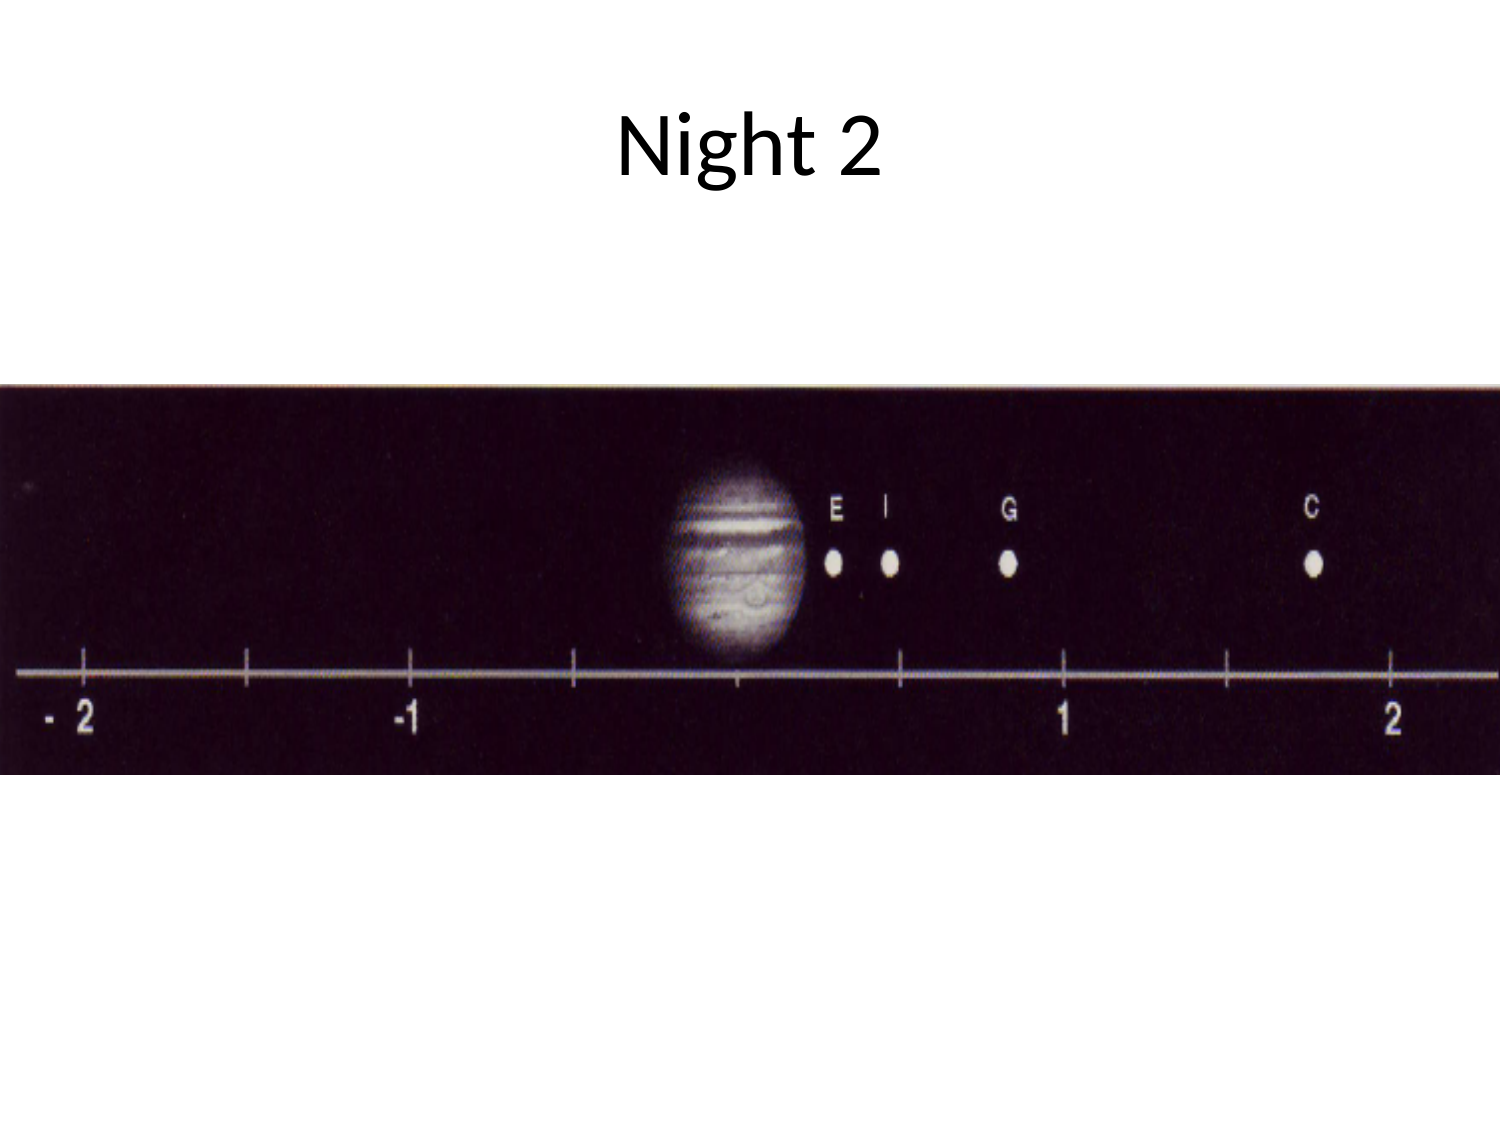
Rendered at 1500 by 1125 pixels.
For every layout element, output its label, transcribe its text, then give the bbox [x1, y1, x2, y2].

picture [0, 384, 1500, 775]
title Night 2 [74, 44, 1426, 233]
